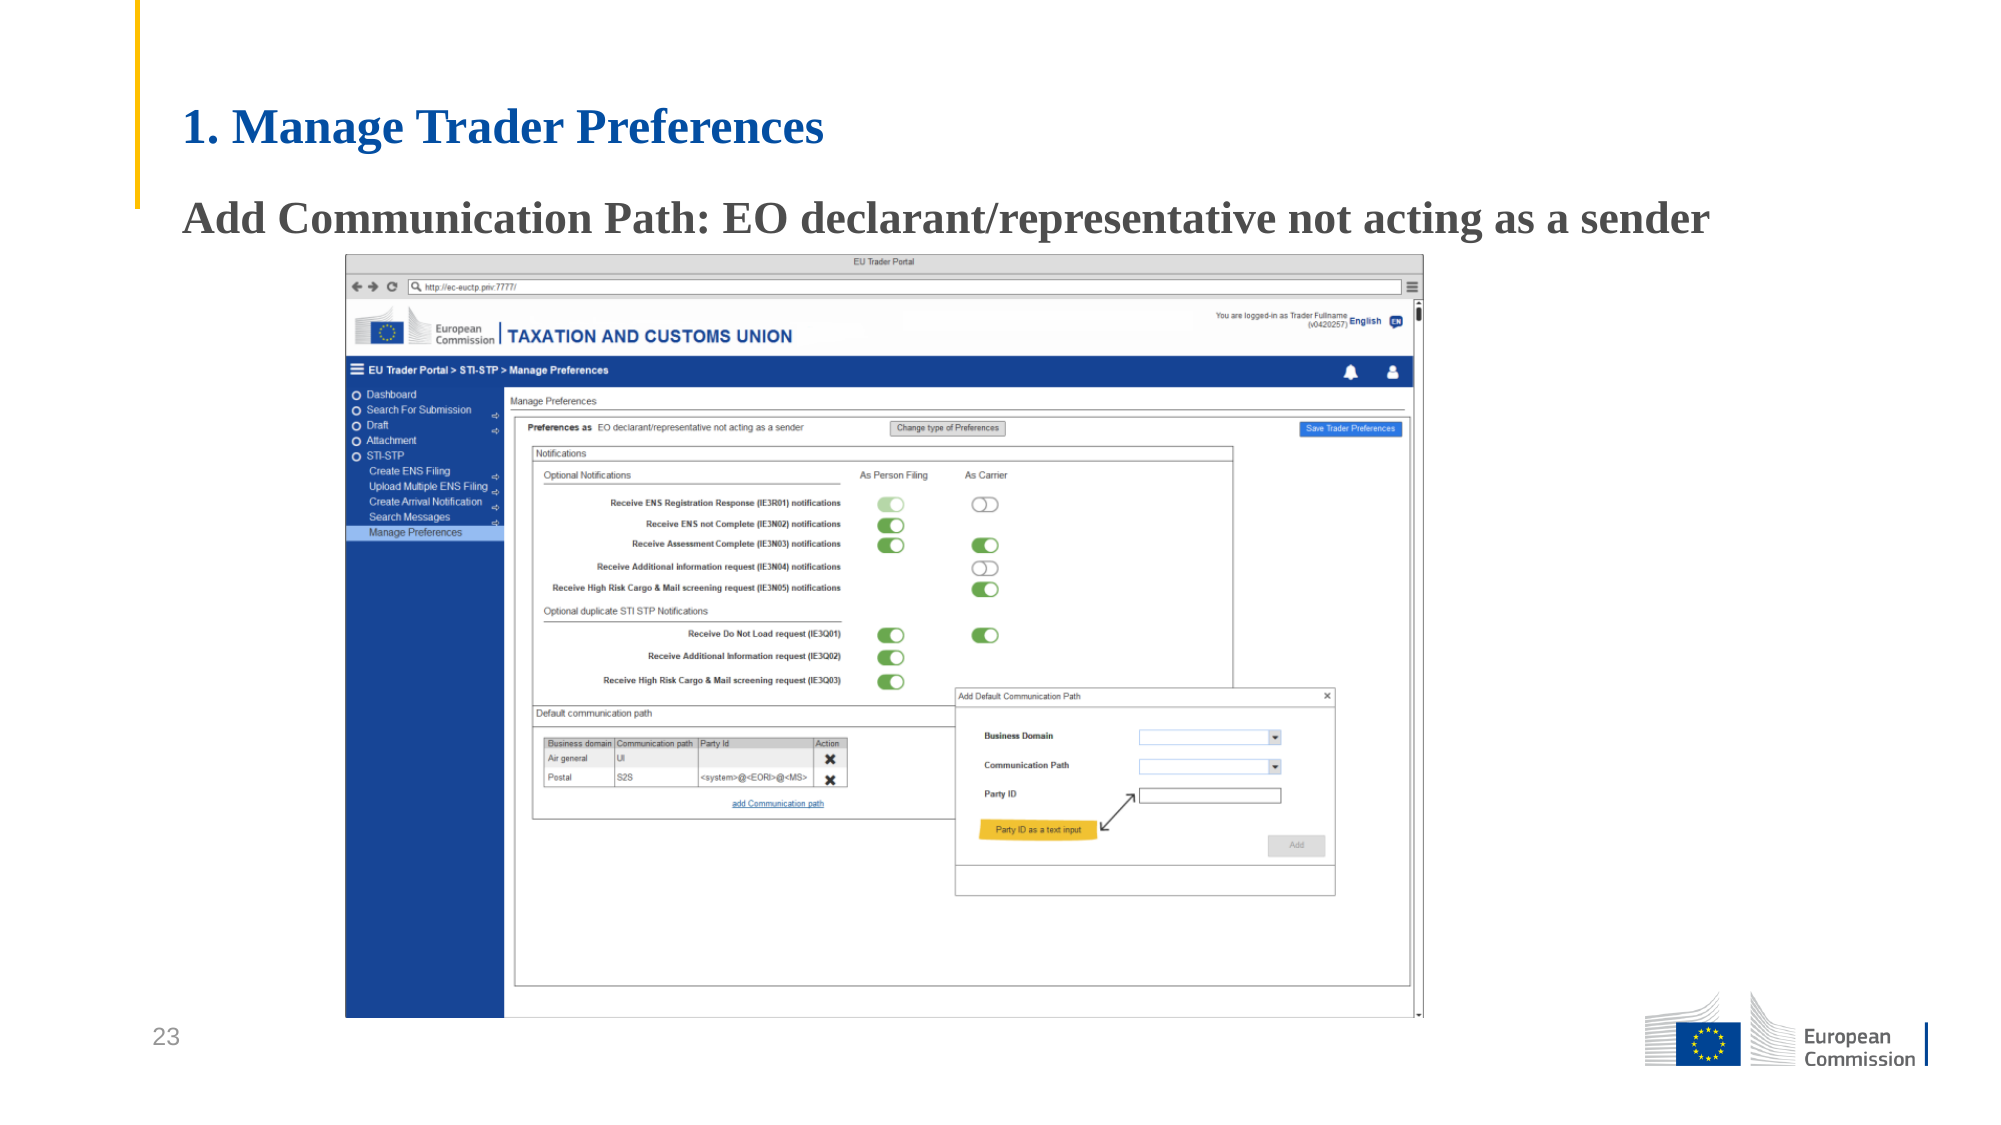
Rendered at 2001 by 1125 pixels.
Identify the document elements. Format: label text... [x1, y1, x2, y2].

title 1. Manage Trader Preferences [166, 77, 1892, 155]
picture [344, 254, 1425, 1018]
slide_number 23 [137, 1005, 588, 1066]
text_box Add Communication Path: EO declarant/representative not acting as a sender [166, 166, 1892, 244]
picture [1645, 991, 1928, 1066]
